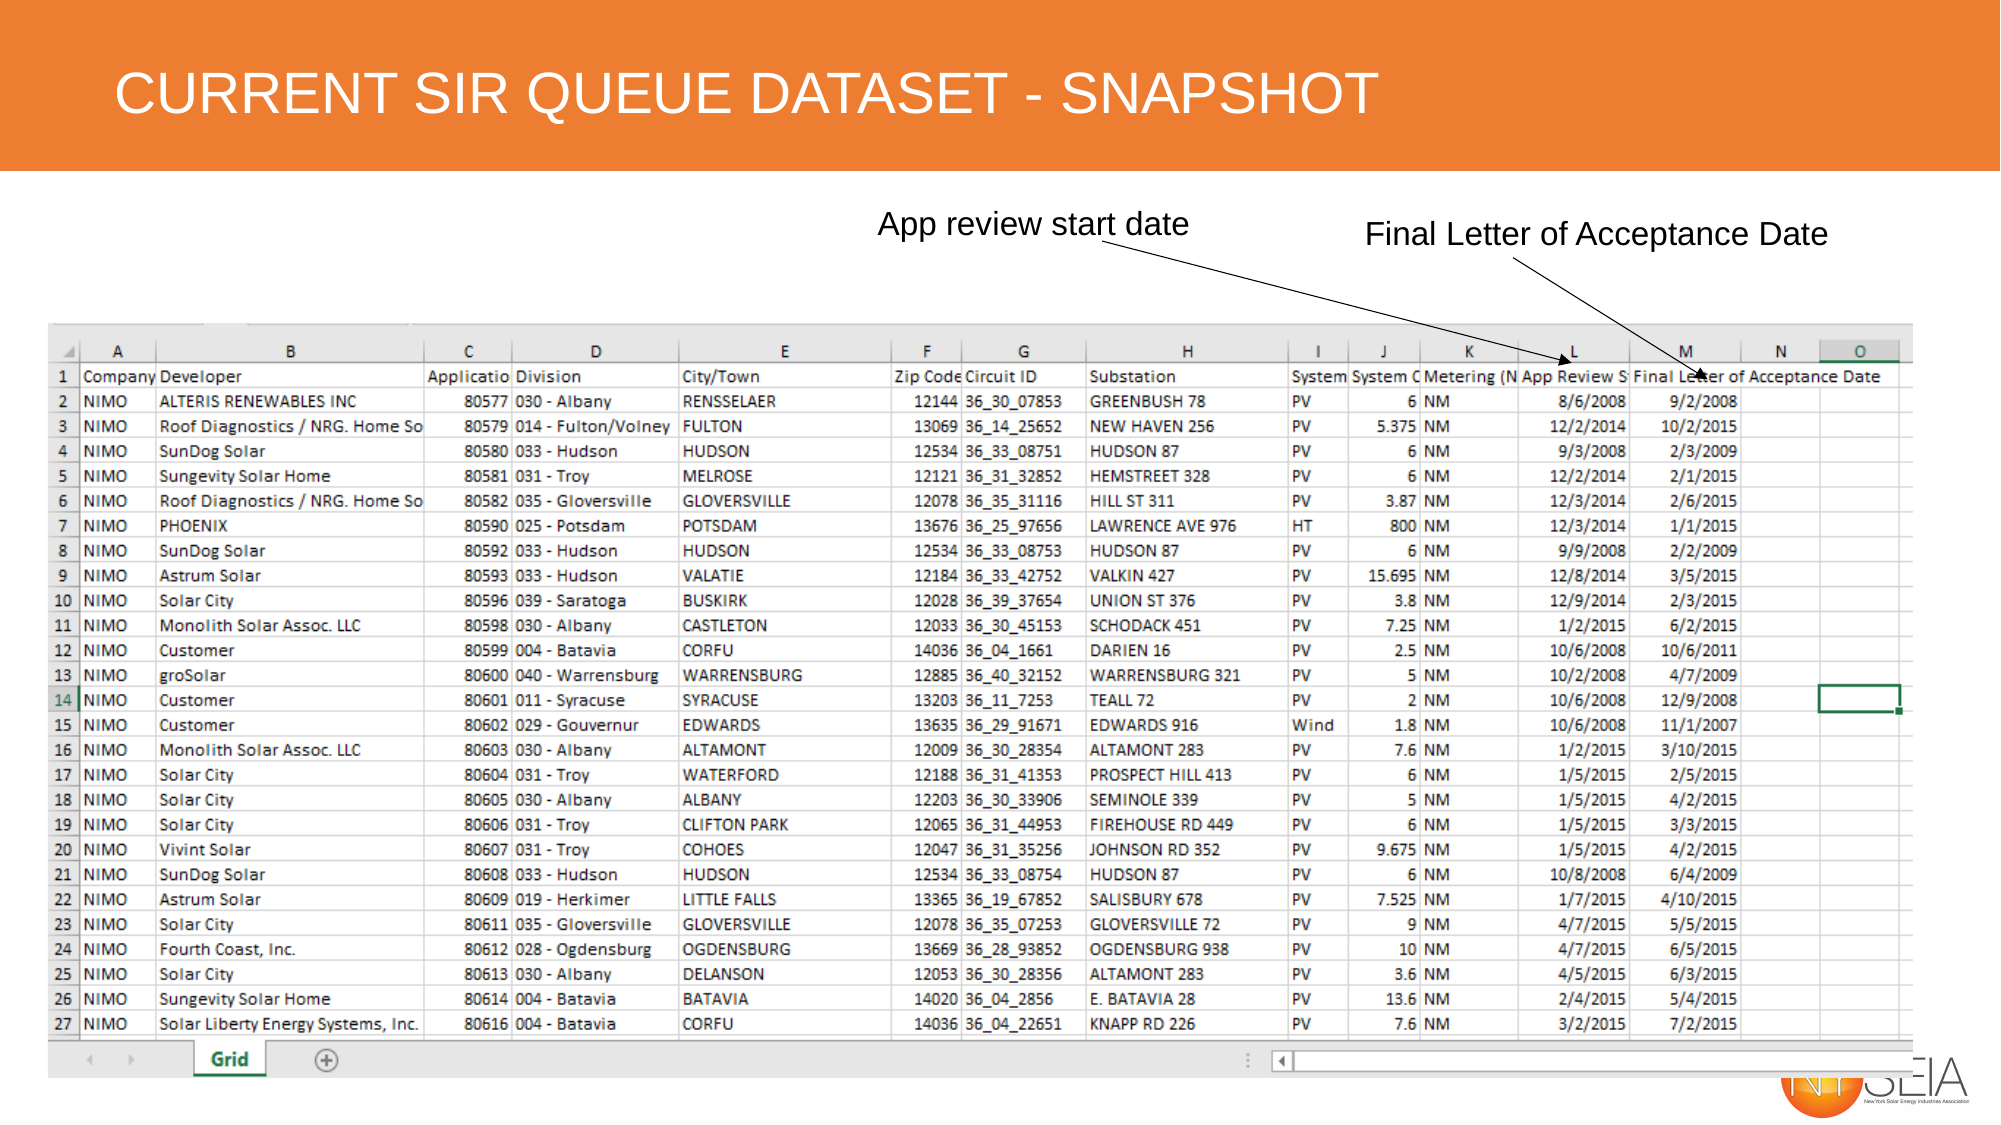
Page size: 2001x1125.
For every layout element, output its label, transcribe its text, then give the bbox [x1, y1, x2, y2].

picture [47, 323, 1970, 1125]
text_box [0, 0, 2000, 172]
text_box Final Letter of Acceptance Date [1350, 204, 1850, 259]
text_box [1513, 257, 1708, 380]
title CURRENT SIR QUEUE DATASET - SNAPSHOT [99, 17, 1970, 171]
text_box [1102, 241, 1572, 363]
text_box App review start date [862, 194, 1281, 250]
